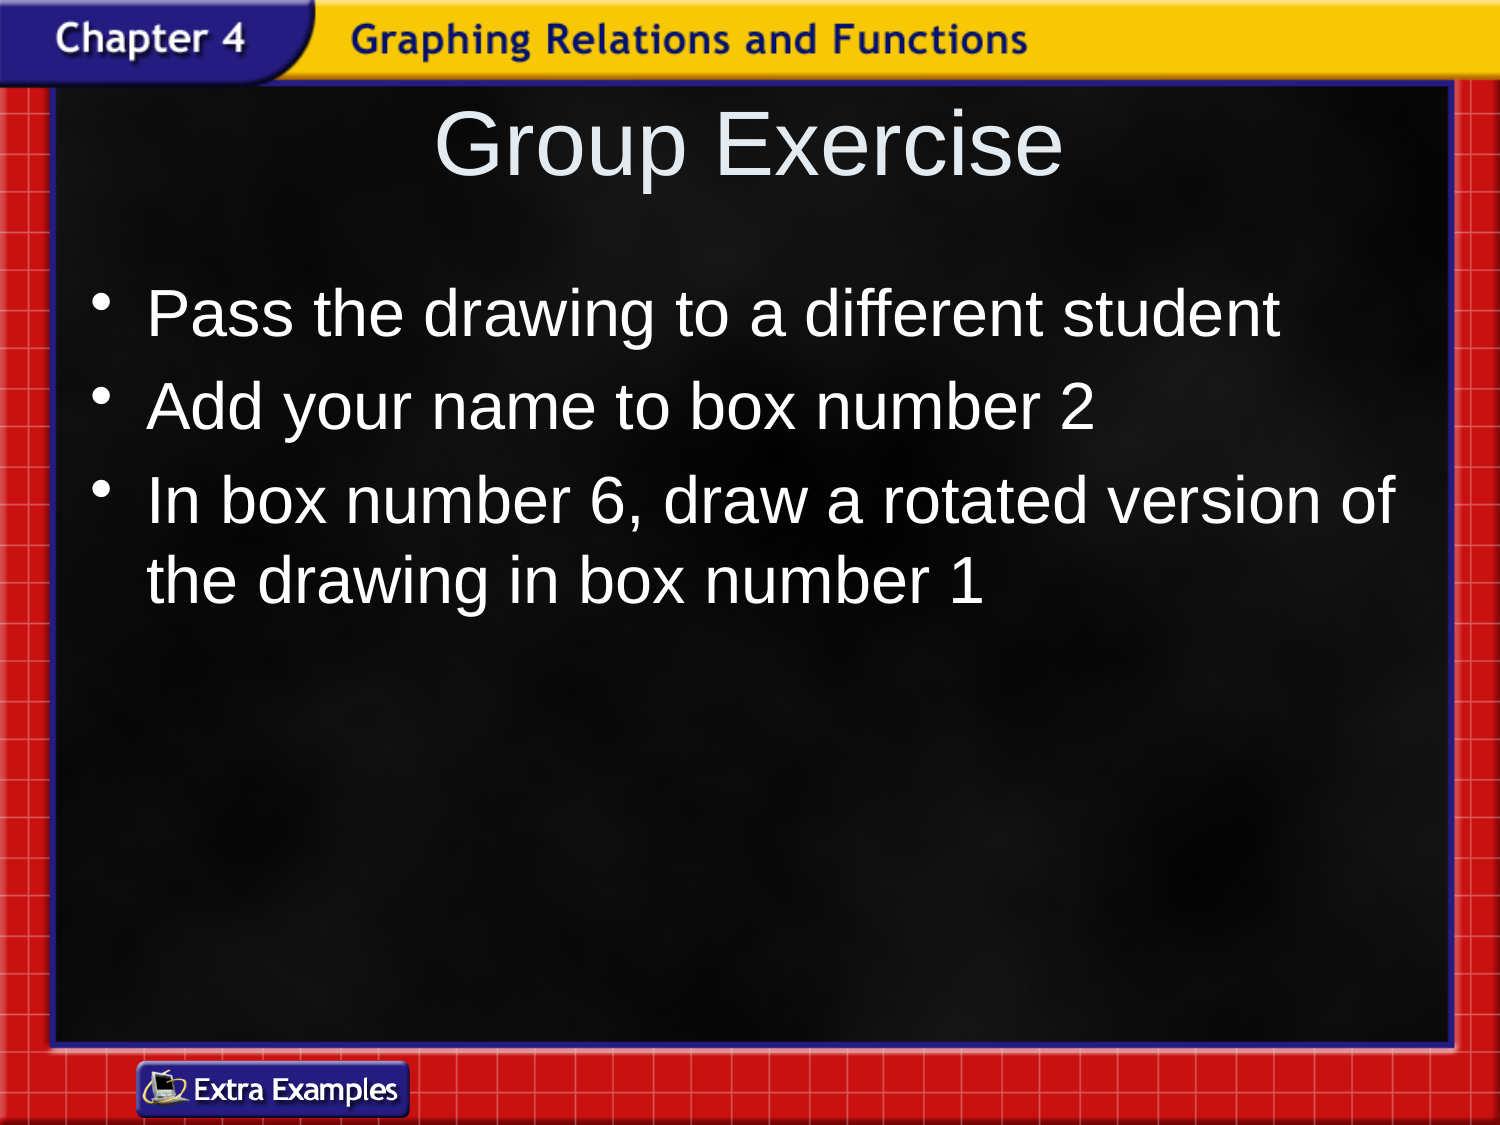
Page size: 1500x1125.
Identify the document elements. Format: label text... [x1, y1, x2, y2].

title Group Exercise [74, 44, 1426, 233]
list Pass the drawing to a different student Add your name to box number 2 In box number 6, draw a rotated version of the drawing in box number 1 [74, 262, 1426, 1006]
picture [0, 0, 1500, 1125]
